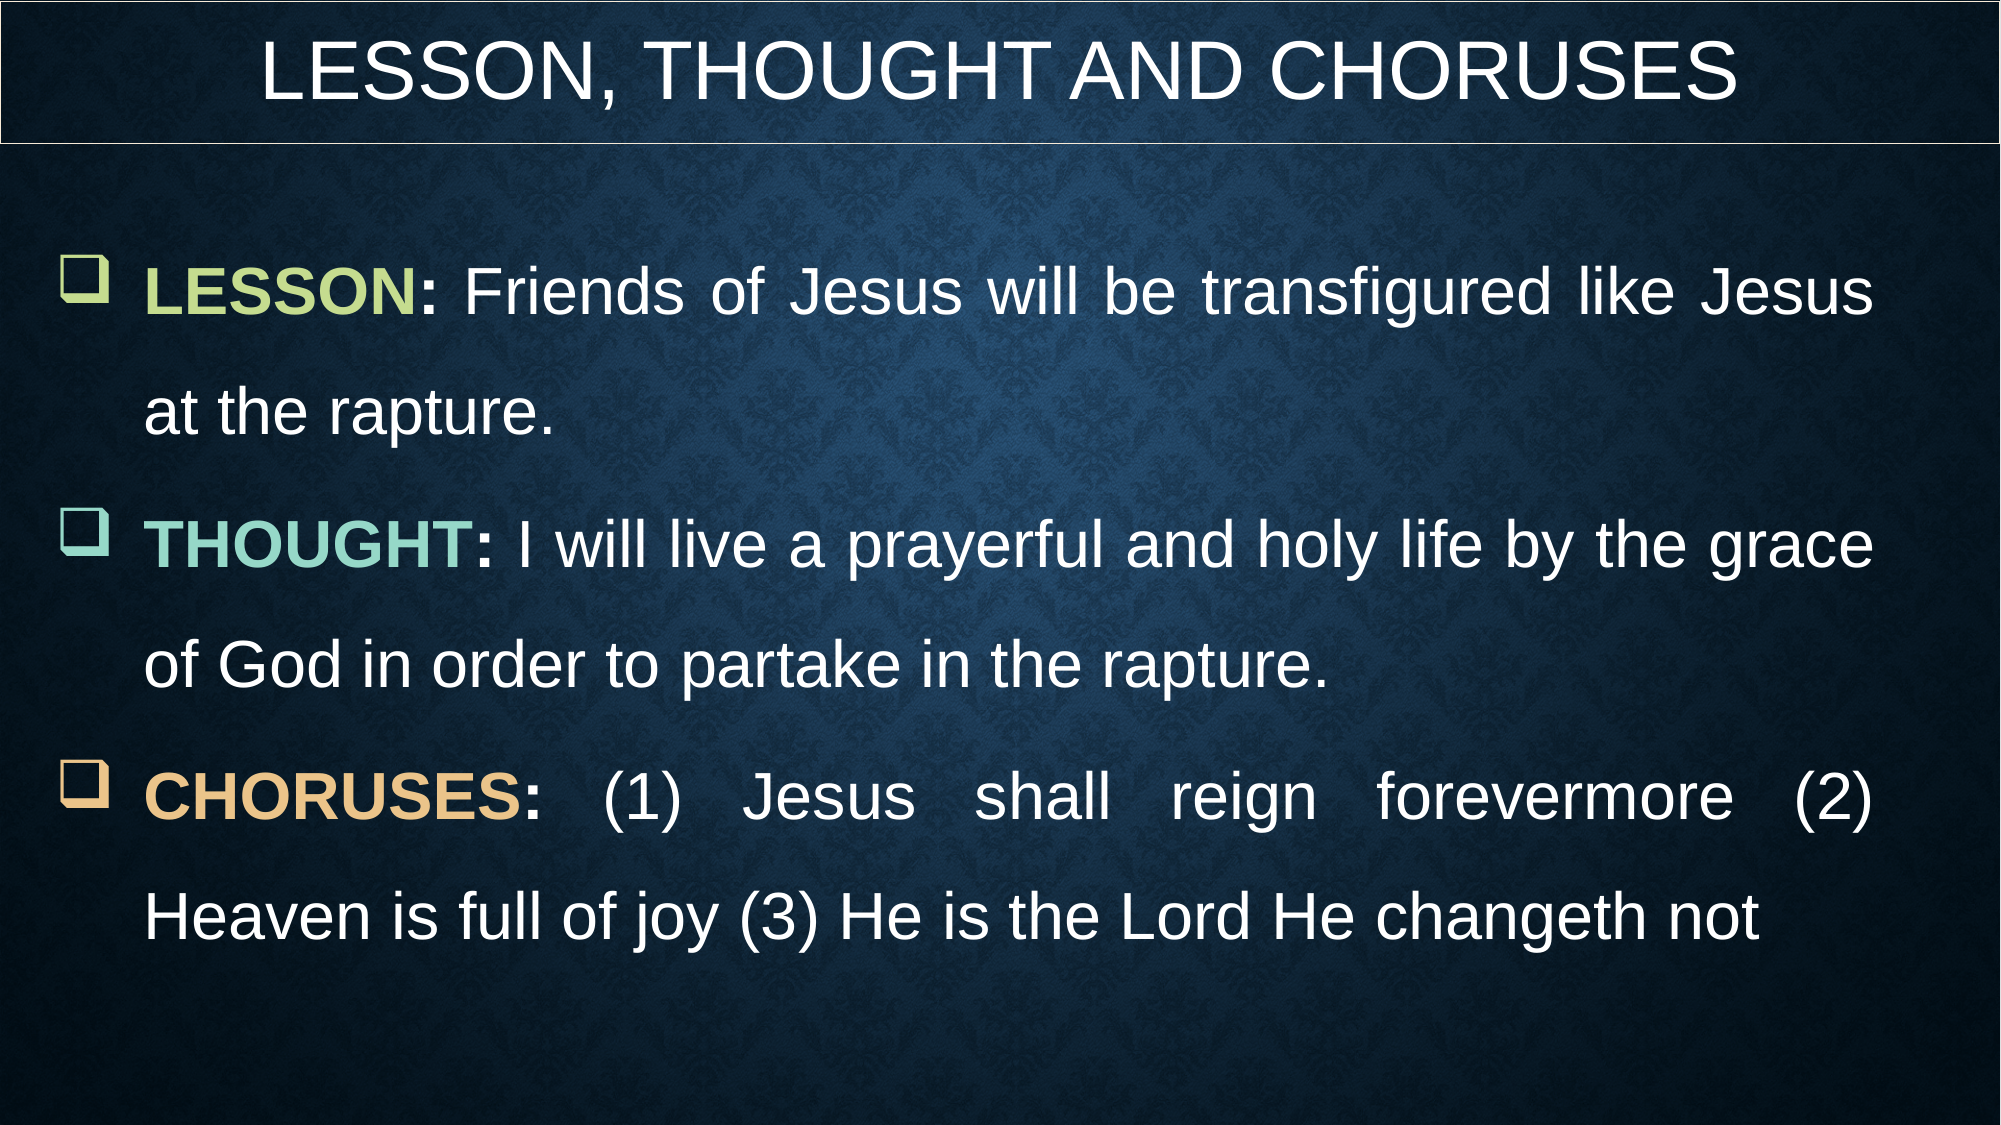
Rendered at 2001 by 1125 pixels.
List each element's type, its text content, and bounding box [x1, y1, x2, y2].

subtitle LESSON: Friends of Jesus will be transfigured like Jesus at the rapture. THOUGHT: I will live a prayerful and holy life by the grace of God in order to partake in the rapture. CHORUSES: (1) Jesus shall reign forevermore (2) Heaven is full of joy (3) He is the Lord He changeth not [40, 200, 1892, 925]
title LESSON, THOUGHT AND CHORUSES [0, 1, 2000, 144]
